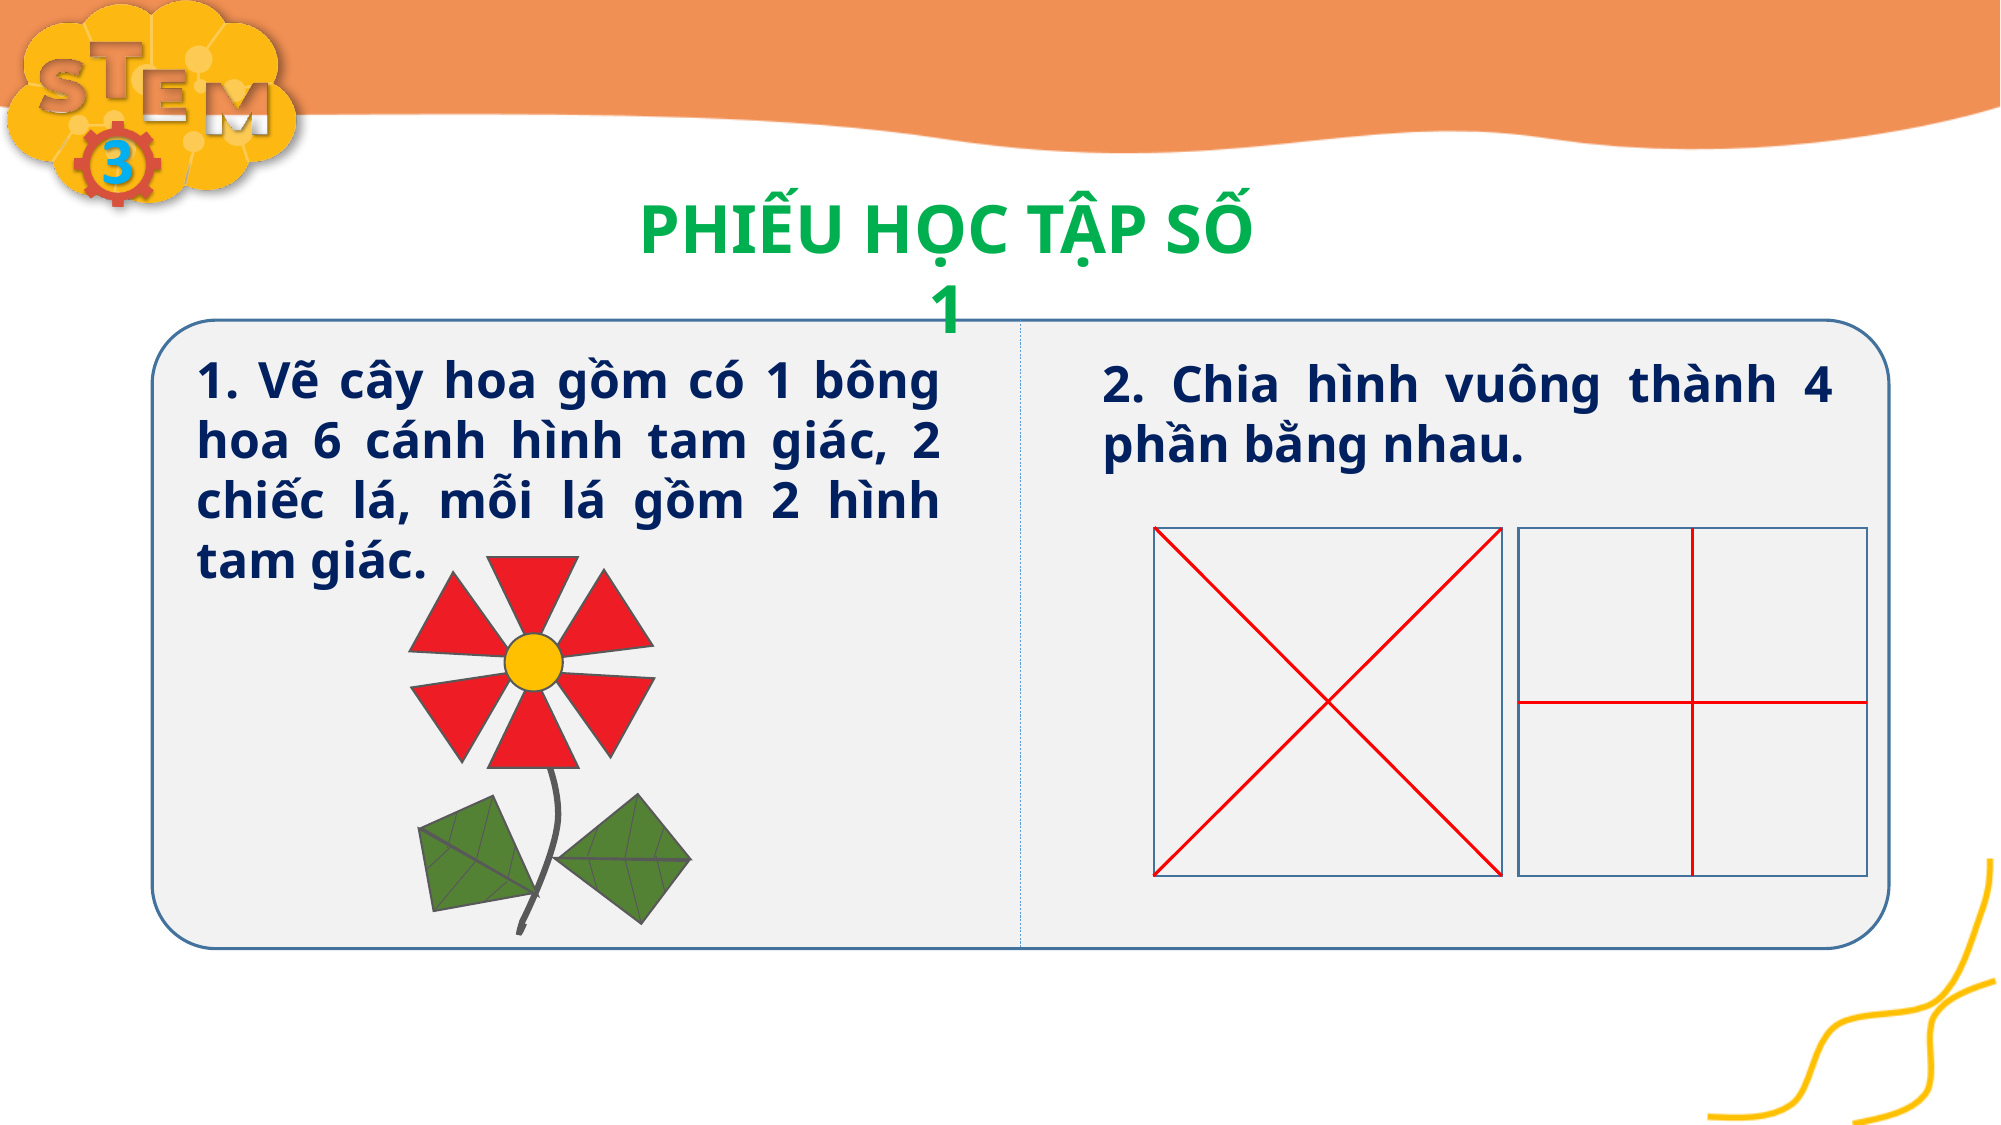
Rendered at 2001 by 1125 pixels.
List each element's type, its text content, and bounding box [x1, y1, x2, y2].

picture [0, 0, 2001, 1125]
text_box 2. Chia hình vuông thành 4 phần bằng nhau. [1088, 345, 1848, 481]
text_box [151, 319, 1891, 950]
text_box 1. Vẽ cây hoa gồm có 1 bông hoa 6 cánh hình tam giác, 2 chiếc lá, mỗi lá gồm 2 hình tam giác. [181, 341, 956, 597]
text_box [1517, 527, 1868, 877]
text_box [1153, 527, 1502, 876]
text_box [414, 557, 679, 933]
text_box PHIẾU HỌC TẬP SỐ 1 [613, 179, 1282, 355]
